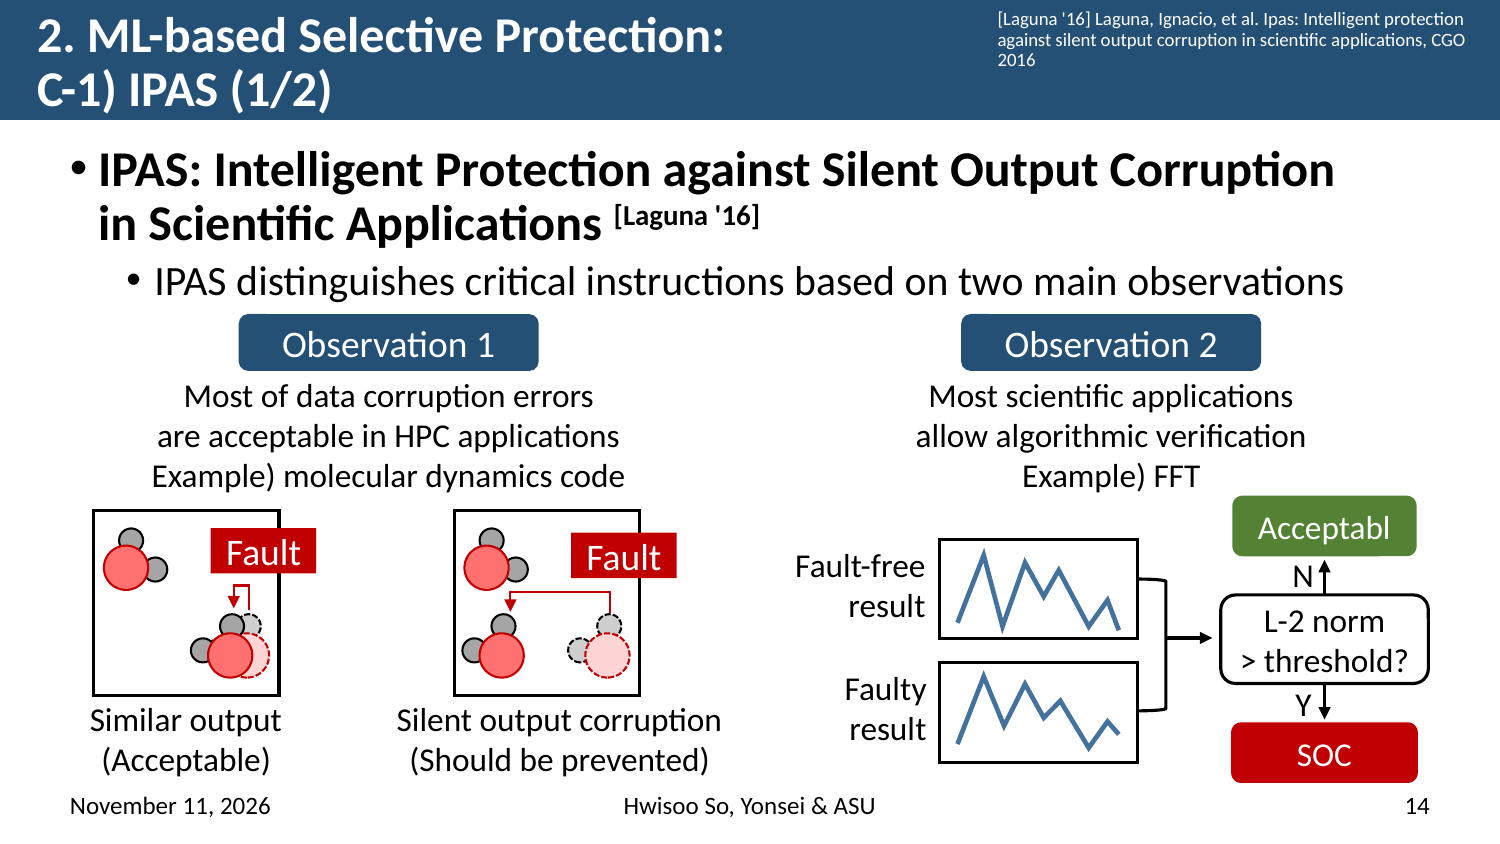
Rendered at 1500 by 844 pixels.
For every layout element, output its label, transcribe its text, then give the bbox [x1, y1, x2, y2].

text_box [956, 673, 1120, 750]
text_box Faulty result [829, 660, 942, 755]
text_box [1137, 578, 1167, 712]
text_box [Laguna '16] Laguna, Ignacio, et al. Ipas: Intelligent protection against silent output corruption in scientific applications, CGO 2016 [982, 2, 1500, 78]
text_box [567, 615, 631, 677]
text_box Observation 1 [237, 312, 540, 366]
text_box [504, 591, 611, 614]
text_box Fault [210, 527, 317, 574]
title 2. ML-based Selective Protection: C-1) IPAS (1/2) [22, 15, 1478, 111]
list IPAS: Intelligent Protection against Silent Output Corruption in Scientific Applications [Laguna '16] IPAS distinguishes critical instructions based on two main observations [55, 136, 1500, 730]
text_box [461, 615, 525, 677]
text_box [464, 528, 528, 590]
text_box [939, 661, 1139, 763]
text_box N [1277, 547, 1329, 602]
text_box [254, 615, 270, 677]
text_box Most scientific applications allow algorithmic verification Example) FFT [900, 366, 1322, 502]
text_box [189, 615, 254, 677]
text_box Silent output corruption (Should be prevented) [381, 690, 738, 786]
text_box [939, 538, 1139, 640]
text_box L-2 norm > threshold? [1220, 594, 1429, 684]
text_box Fault [570, 532, 678, 579]
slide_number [55, 782, 441, 827]
text_box Y [1280, 675, 1327, 730]
text_box [956, 551, 1120, 631]
footer Hwisoo So, Yonsei & ASU [496, 782, 1004, 827]
text_box Similar output (Acceptable) [75, 690, 298, 786]
text_box SOC [1231, 722, 1418, 783]
slide_number 14 [1059, 782, 1445, 827]
text_box [453, 509, 641, 690]
text_box [93, 509, 280, 690]
text_box Fault-free result [780, 536, 941, 632]
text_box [103, 528, 168, 590]
text_box Acceptable [1232, 495, 1417, 557]
text_box [227, 584, 250, 611]
text_box Observation 2 [960, 312, 1263, 366]
text_box Most of data corruption errors are acceptable in HPC applications Example) molecular dynamics code [136, 366, 641, 502]
